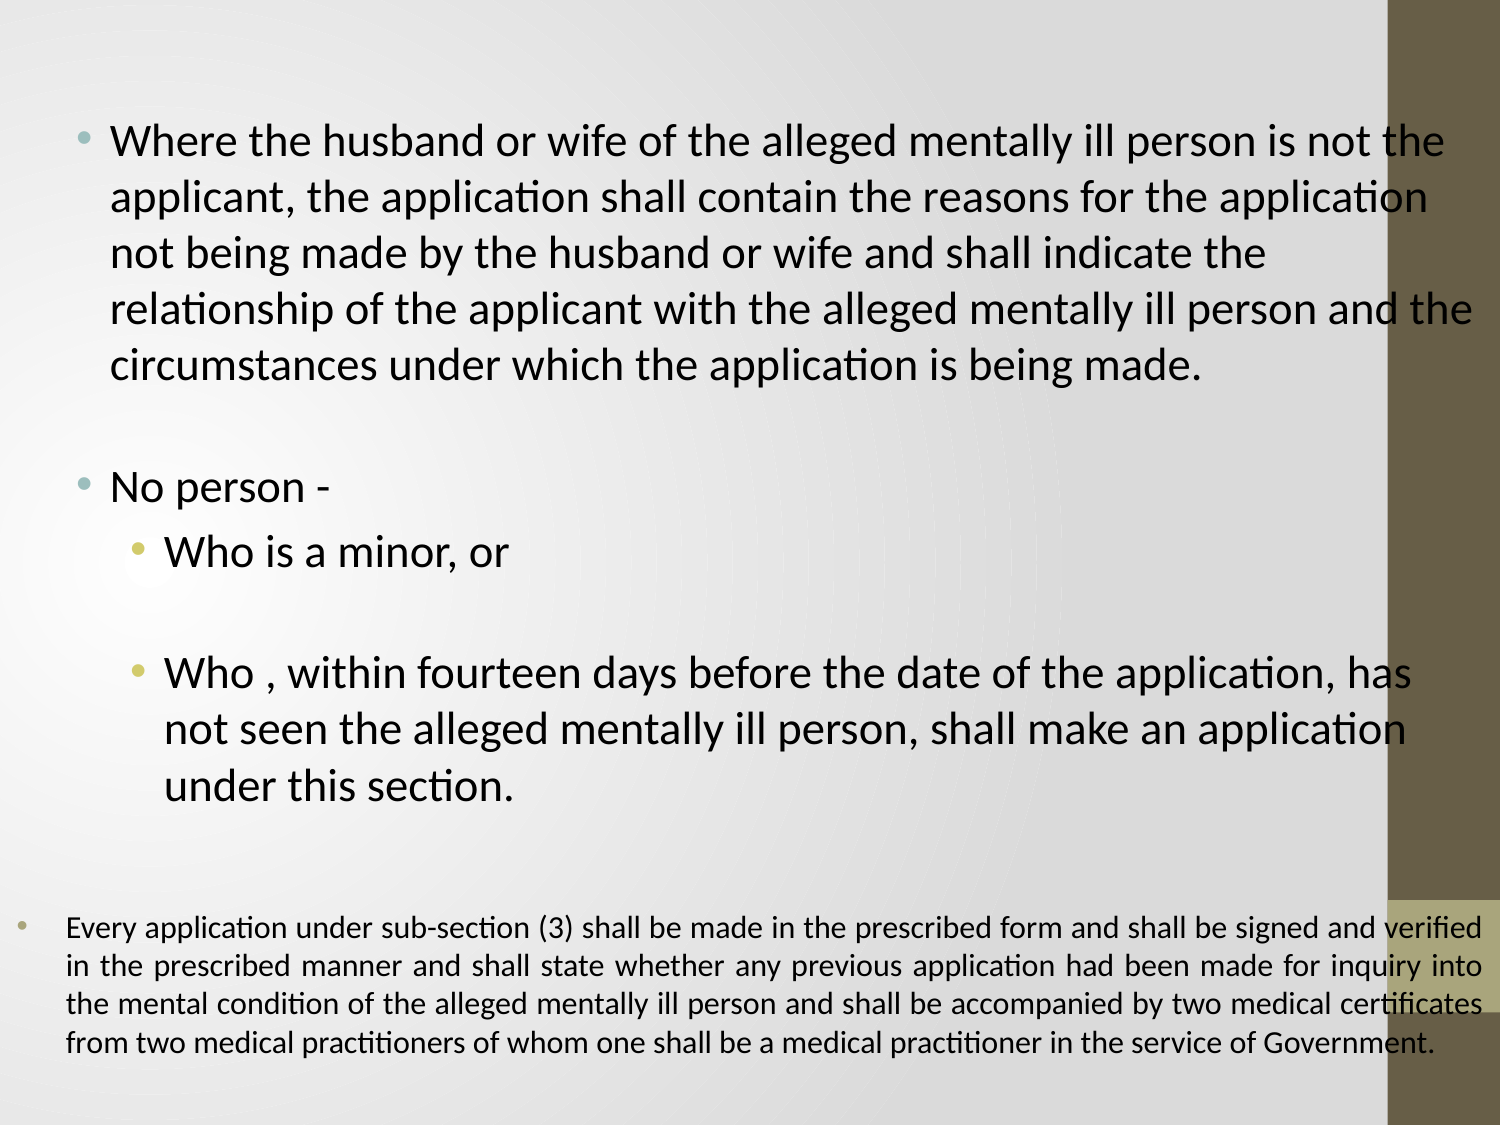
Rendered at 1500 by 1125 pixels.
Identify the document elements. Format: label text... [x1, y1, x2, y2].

list Where the husband or wife of the alleged mentally ill person is not the applicant, the application shall contain the reasons for the application not being made by the husband or wife and shall indicate the relationship of the applicant with the alleged mentally ill person and the circumstances under which the application is being made. No person - Who is a minor, or Who , within fourteen days before the date of the application, has not seen the alleged mentally ill person, shall make an application under this section. Every application under sub-section (3) shall be made in the prescribed form and shall be signed and verified in the prescribed manner and shall state whether any previous application had been made for inquiry into the mental condition of the alleged mentally ill person and shall be accompanied by two medical certificates from two medical practitioners of whom one shall be a medical practitioner in the service of Government. [0, 54, 1500, 1083]
